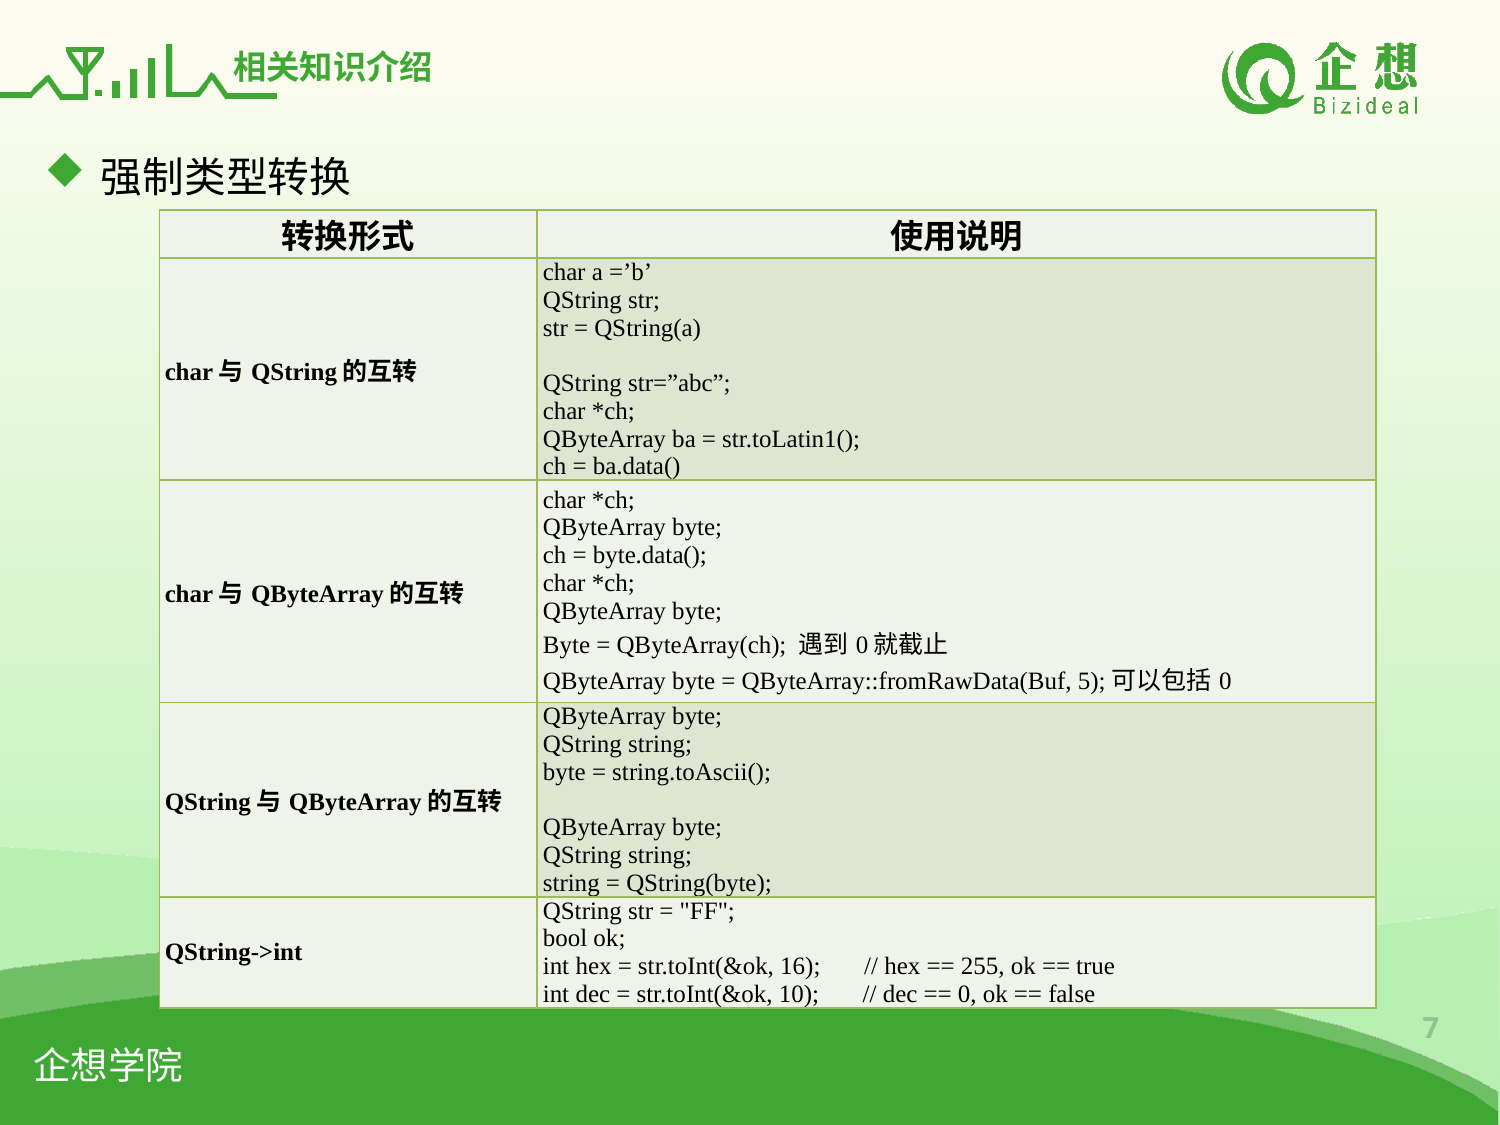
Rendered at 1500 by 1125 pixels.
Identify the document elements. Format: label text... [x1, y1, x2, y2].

table_cell QString str = "FF"; bool ok; int hex = str.toInt(&ok, 16); // hex == 255, ok == true int dec = str.toInt(&ok, 10); // dec == 0, ok == false [538, 898, 1375, 1007]
picture [1222, 42, 1417, 114]
table_cell char a =’b’ QString str; str = QString(a) QString str=”abc”; char *ch; QByteArray ba = str.toLatin1(); ch = ba.data() [538, 259, 1375, 479]
table_cell char *ch; QByteArray byte; ch = byte.data(); char *ch; QByteArray byte; Byte = QByteArray(ch); 遇到0就截止 QByteArray byte = QByteArray::fromRawData(Buf, 5);可以包括0 [538, 481, 1375, 702]
table_cell QString与QByteArray的互转 [160, 703, 536, 896]
text_box 强制类型转换 [29, 118, 839, 212]
picture [0, 42, 278, 104]
table_header 转换形式 [160, 211, 536, 257]
slide_number 7 [1104, 999, 1455, 1060]
table_cell char与QString的互转 [160, 259, 536, 479]
title 相关知识介绍 [218, 30, 585, 102]
picture [0, 843, 1499, 1125]
table_cell QString->int [160, 898, 536, 1007]
table_header 使用说明 [538, 211, 1375, 257]
table_cell QByteArray byte; QString string; byte = string.toAscii(); QByteArray byte; QString string; string = QString(byte); [538, 703, 1375, 896]
table_cell char与QByteArray的互转 [160, 481, 536, 702]
